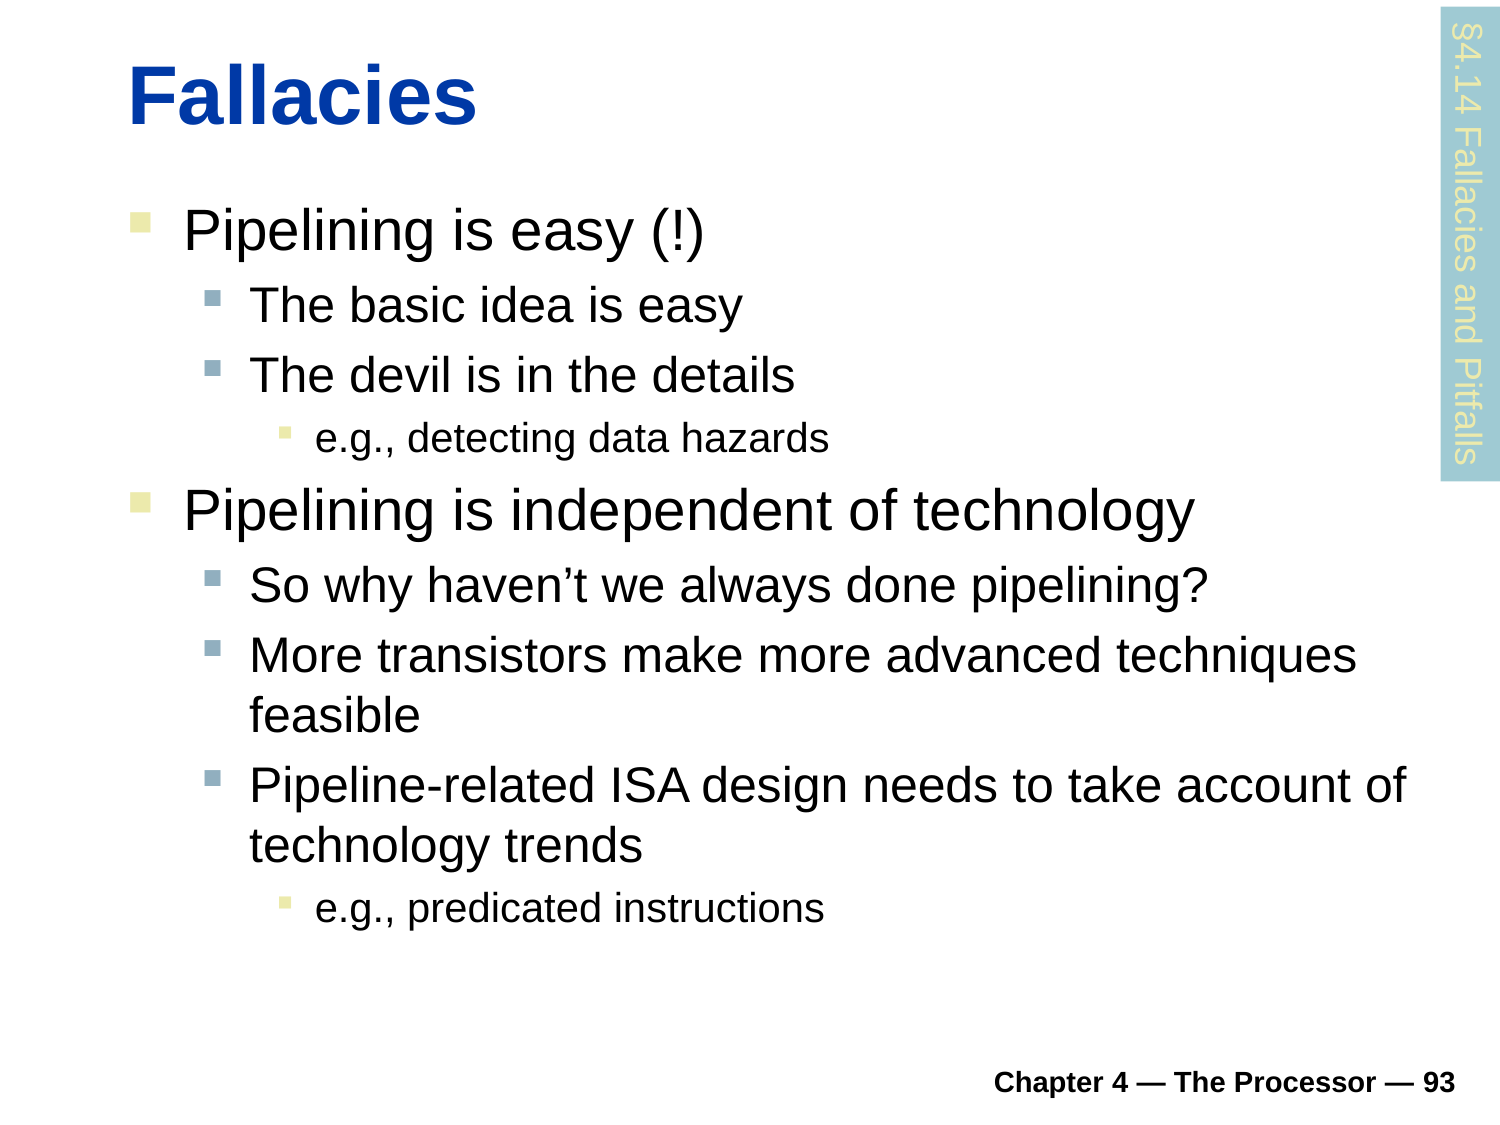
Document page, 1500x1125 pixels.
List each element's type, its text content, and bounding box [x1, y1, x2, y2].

text_box §4.14 Fallacies and Pitfalls [1440, 6, 1500, 482]
list Pipelining is easy (!) The basic idea is easy The devil is in the details e.g., detecting data hazards Pipelining is independent of technology So why haven’t we always done pipelining? More transistors make more advanced techniques feasible Pipeline-related ISA design needs to take account of technology trends e.g., predicated instructions [112, 184, 1469, 1024]
title Fallacies [112, 23, 1440, 149]
footer Chapter 4 — The Processor — 93 [277, 1046, 1471, 1106]
